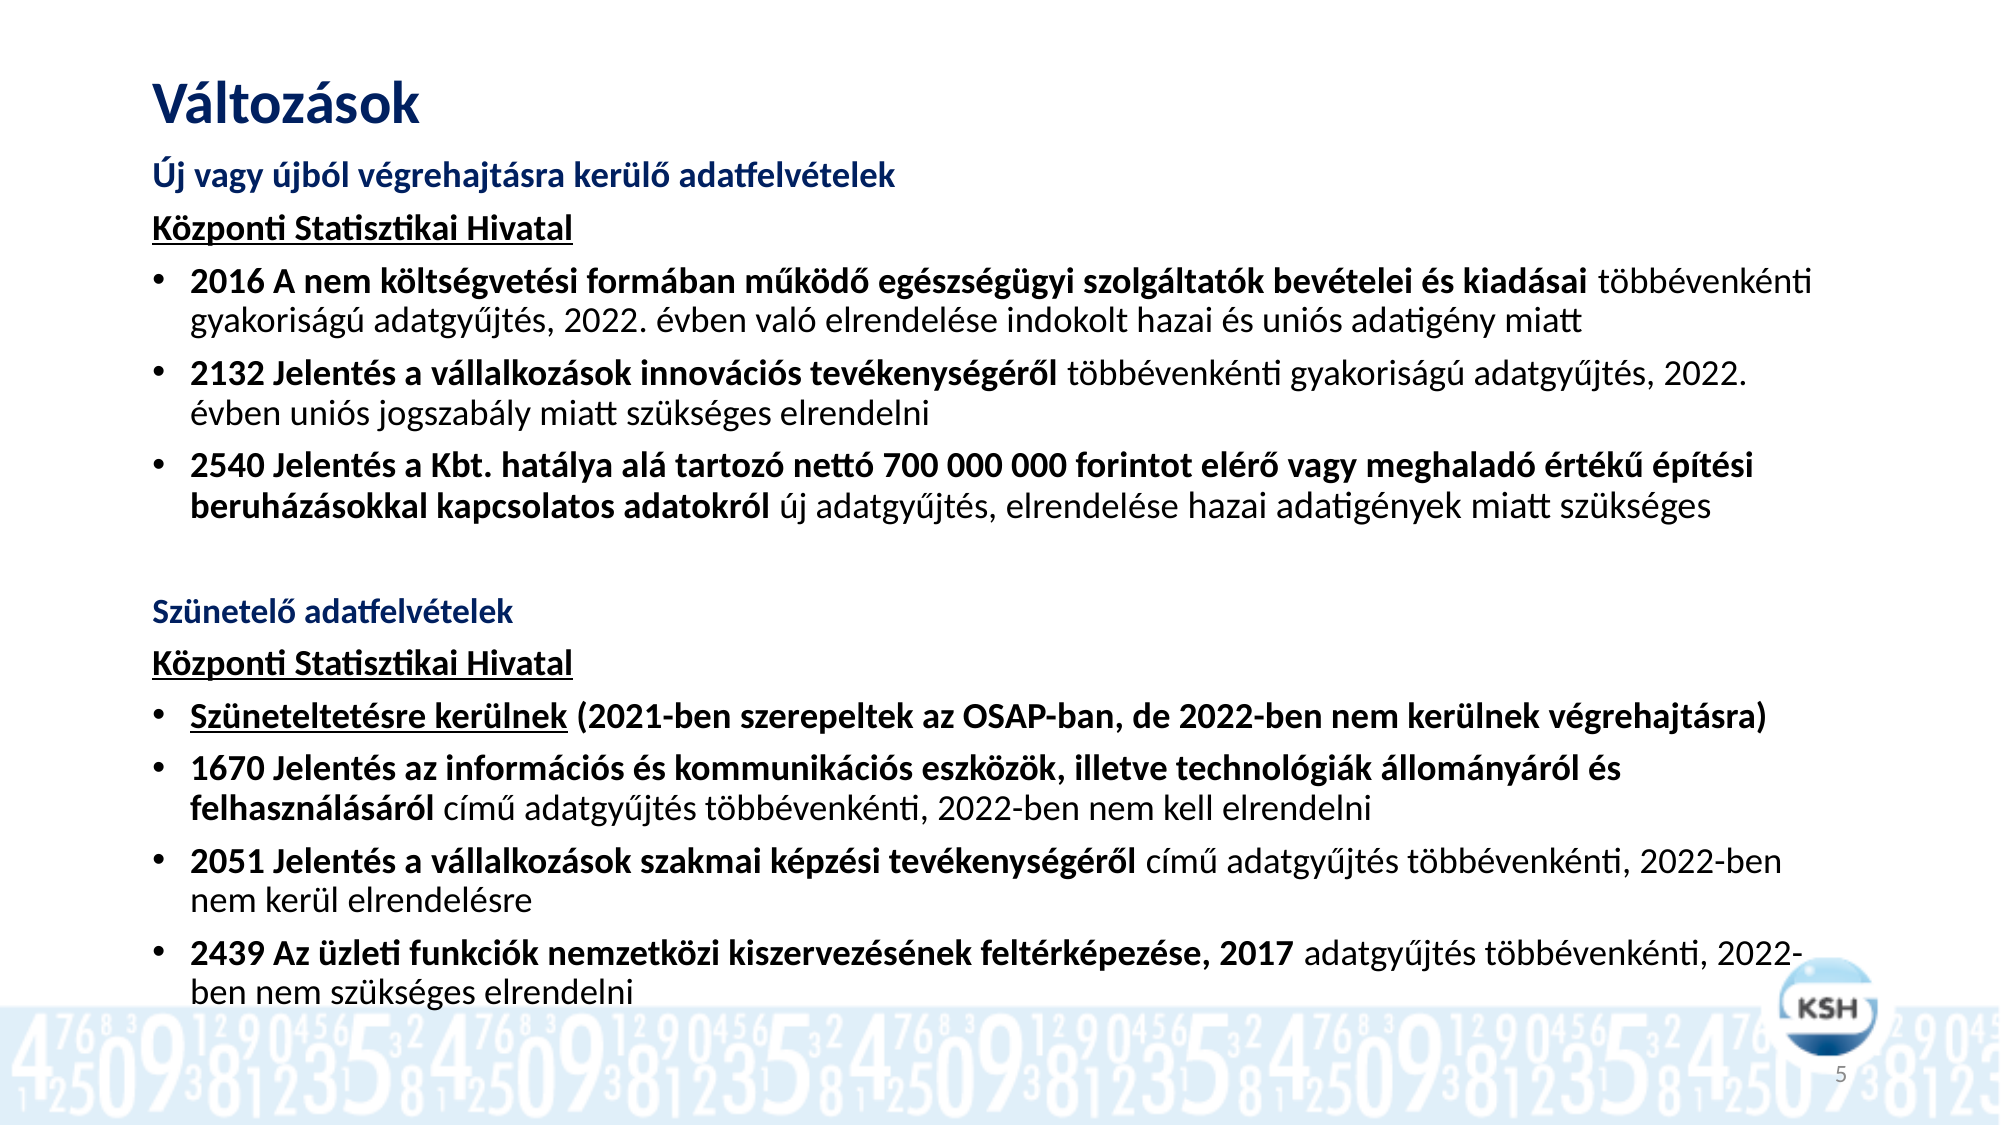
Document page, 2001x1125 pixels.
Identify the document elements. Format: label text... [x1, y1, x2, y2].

list Új vagy újból végrehajtásra kerülő adatfelvételek Központi Statisztikai Hivatal 2016 A nem költségvetési formában működő egészségügyi szolgáltatók bevételei és kiadásai többévenkénti gyakoriságú adatgyűjtés, 2022. évben való elrendelése indokolt hazai és uniós adatigény miatt 2132 Jelentés a vállalkozások innovációs tevékenységéről többévenkénti gyakoriságú adatgyűjtés, 2022. évben uniós jogszabály miatt szükséges elrendelni 2540 Jelentés a Kbt. hatálya alá tartozó nettó 700 000 000 forintot elérő vagy meghaladó értékű építési beruházásokkal kapcsolatos adatokról új adatgyűjtés, elrendelése hazai adatigények miatt szükséges Szünetelő adatfelvételek Központi Statisztikai Hivatal Szüneteltetésre kerülnek (2021-ben szerepeltek az OSAP-ban, de 2022-ben nem kerülnek végrehajtásra) 1670 Jelentés az információs és kommunikációs eszközök, illetve technológiák állományáról és felhasználásáról című adatgyűjtés többévenkénti, 2022-ben nem kell elrendelni 2051 Jelentés a vállalkozások szakmai képzési tevékenységéről című adatgyűjtés többévenkénti, 2022-ben nem kerül elrendelésre 2439 Az üzleti funkciók nemzetközi kiszervezésének feltérképezése, 2017 adatgyűjtés többévenkénti, 2022-ben nem szükséges elrendelni [137, 148, 1863, 1043]
slide_number 5 [1412, 1042, 1863, 1103]
picture [0, 0, 2001, 1125]
title Változások [137, 59, 1863, 148]
